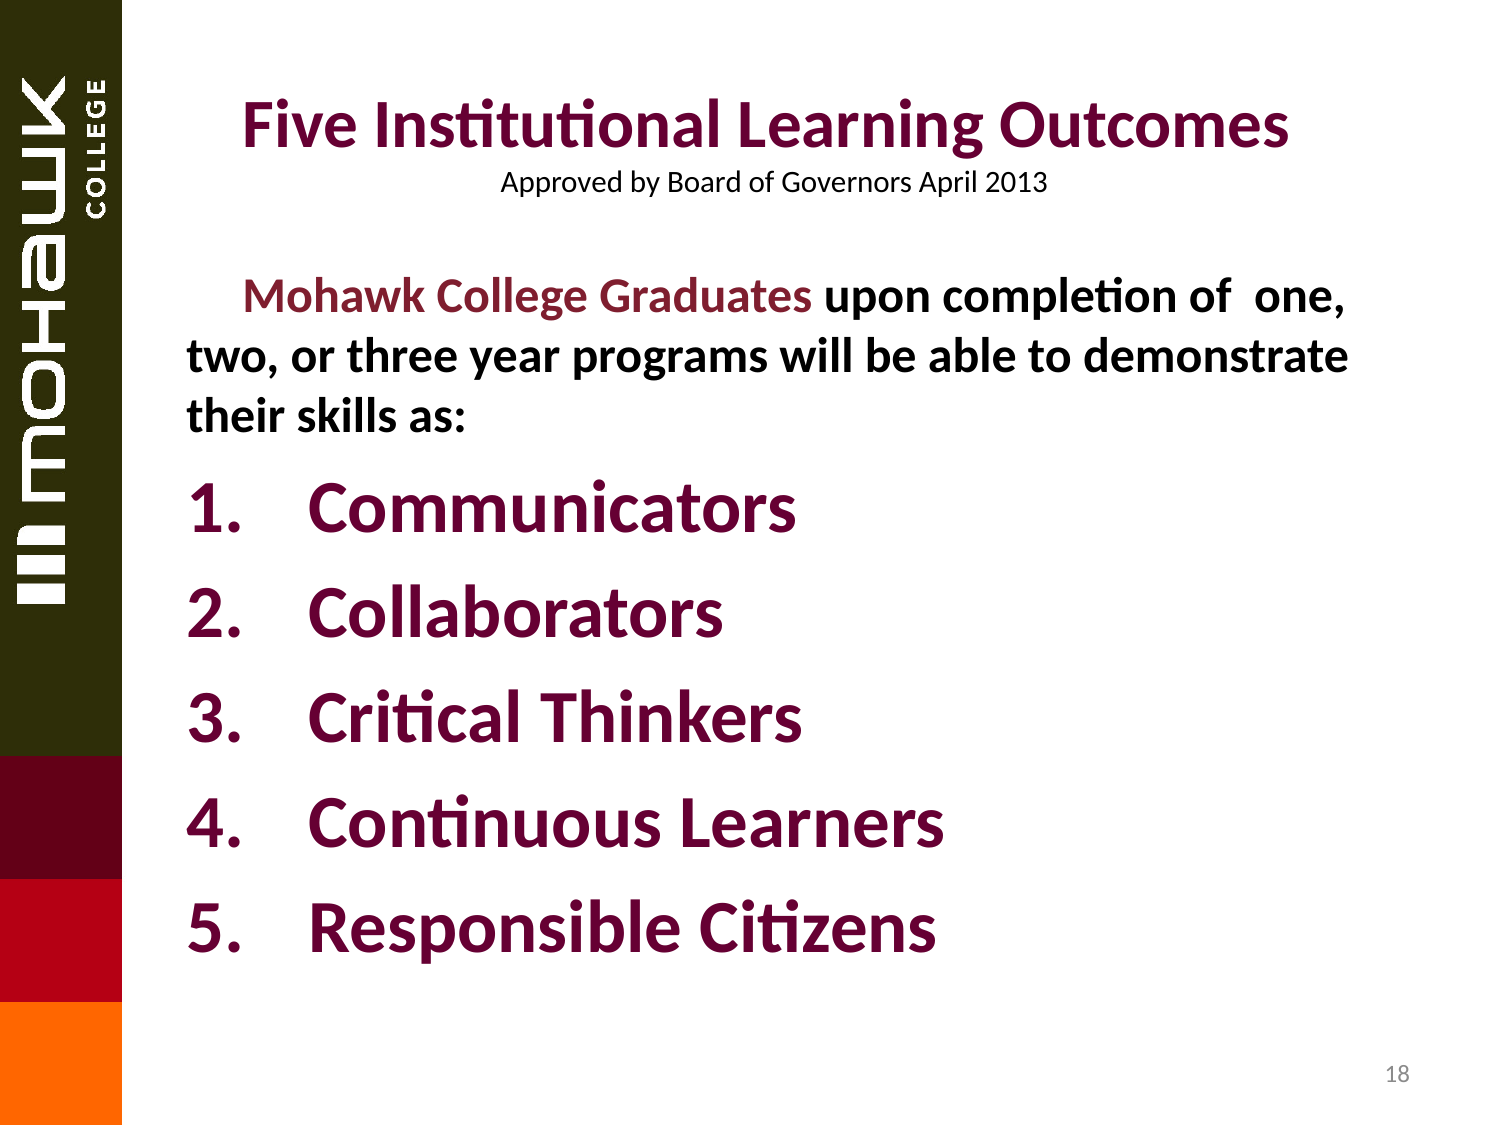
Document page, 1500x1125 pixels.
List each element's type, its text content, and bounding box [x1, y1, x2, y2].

list Mohawk College Graduates upon completion of one, two, or three year programs will be able to demonstrate their skills as: Communicators Collaborators Critical Thinkers Continuous Learners Responsible Citizens [171, 255, 1425, 998]
title Five Institutional Learning Outcomes Approved by Board of Governors April 2013 [123, 45, 1425, 233]
slide_number 18 [1074, 1042, 1425, 1103]
picture [0, 0, 1500, 1125]
